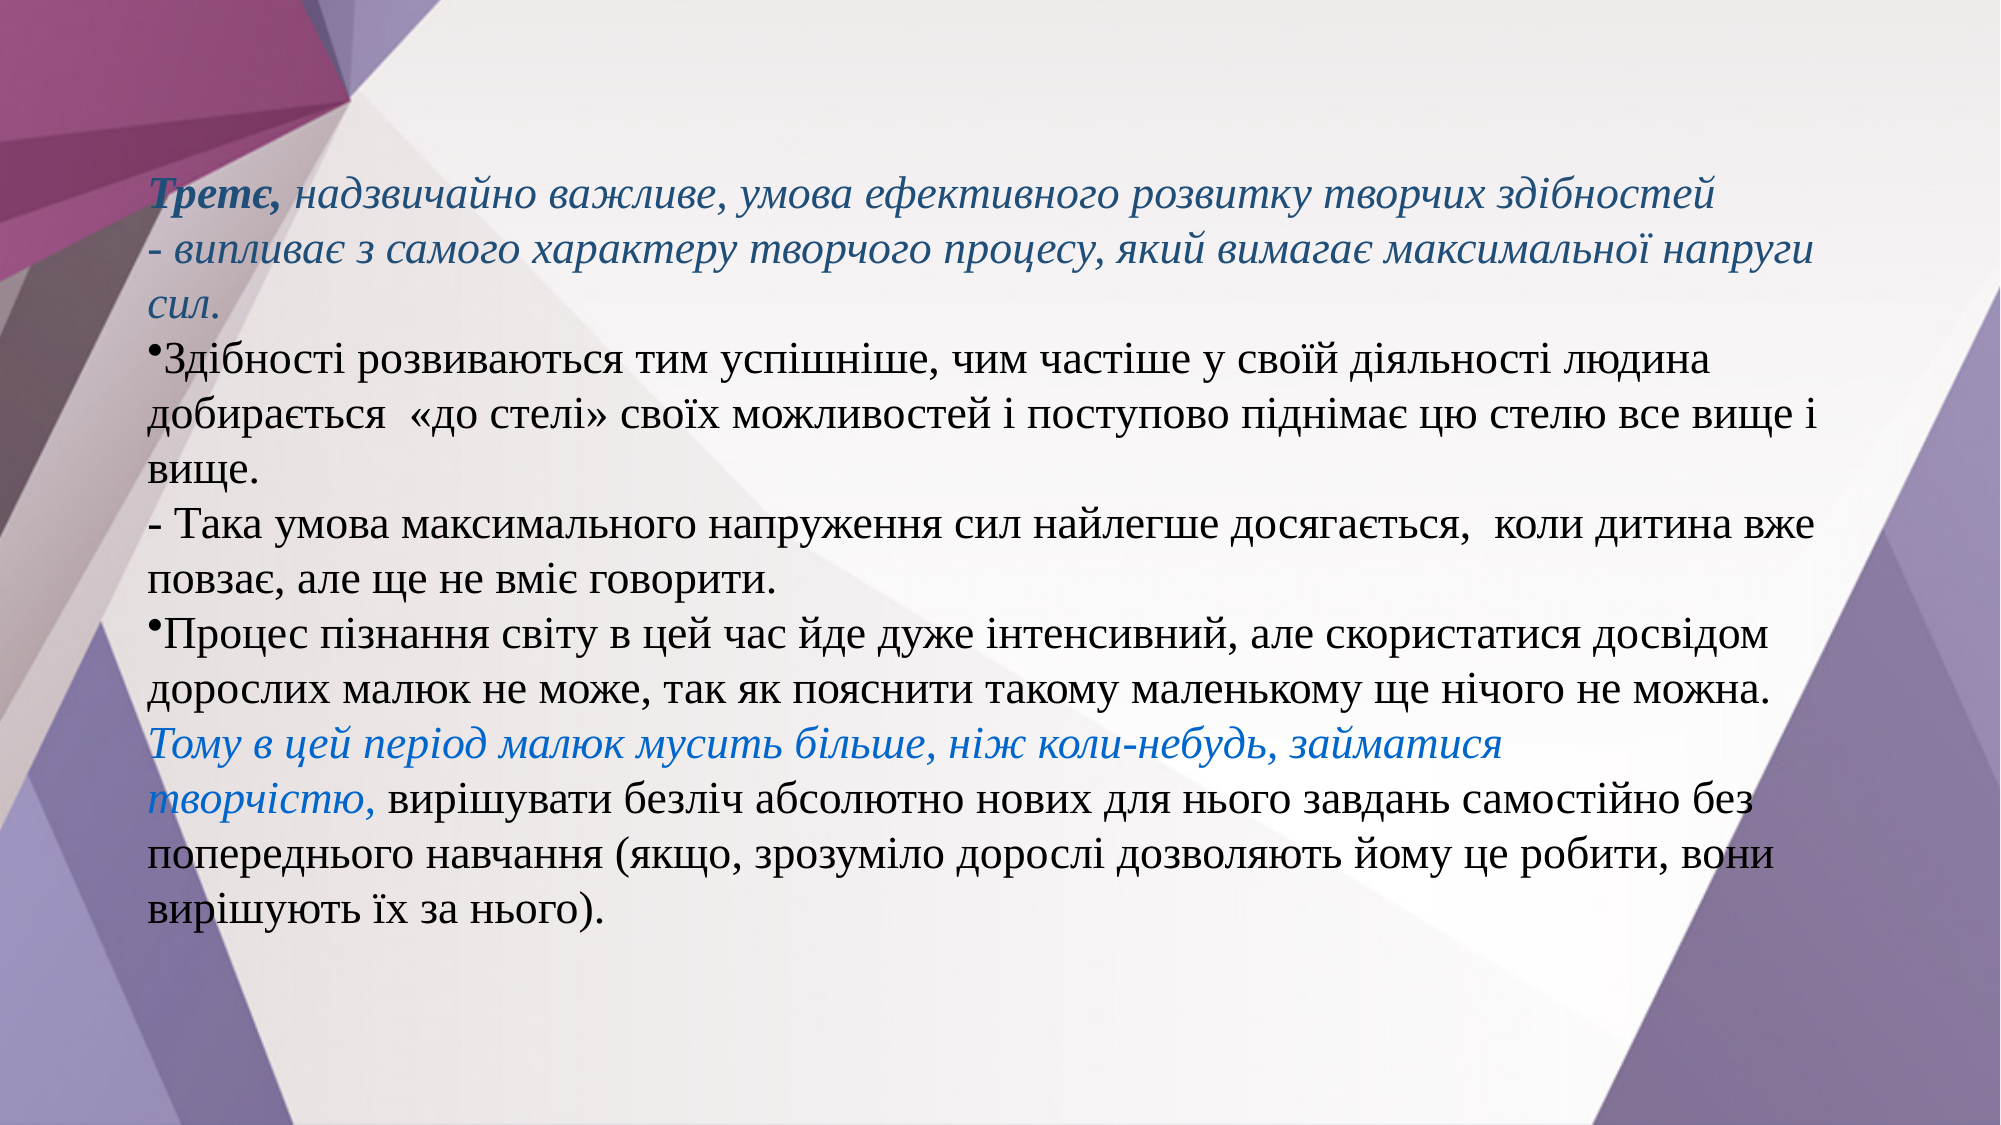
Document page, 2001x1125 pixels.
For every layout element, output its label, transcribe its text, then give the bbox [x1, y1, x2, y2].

title Третє, надзвичайно важливе, умова ефективного розвитку творчих здібностей - випливає з самого характеру творчого процесу, який вимагає максимальної напруги сил. Здібності розвиваються тим успішніше, чим частіше у своїй діяльності людина добирається «до стелі» своїх можливостей і поступово піднімає цю стелю все вище і вище. - Така умова максимального напруження сил найлегше досягається, коли дитина вже повзає, але ще не вміє говорити. Процес пізнання світу в цей час йде дуже інтенсивний, але скористатися досвідом дорослих малюк не може, так як пояснити такому маленькому ще нічого не можна. Тому в цей період малюк мусить більше, ніж коли-небудь, займатися творчістю, вирішувати безліч абсолютно нових для нього завдань самостійно без попереднього навчання (якщо, зрозуміло дорослі дозволяють йому це робити, вони вирішують їх за нього). [147, 163, 1895, 933]
picture [0, 0, 2001, 1125]
